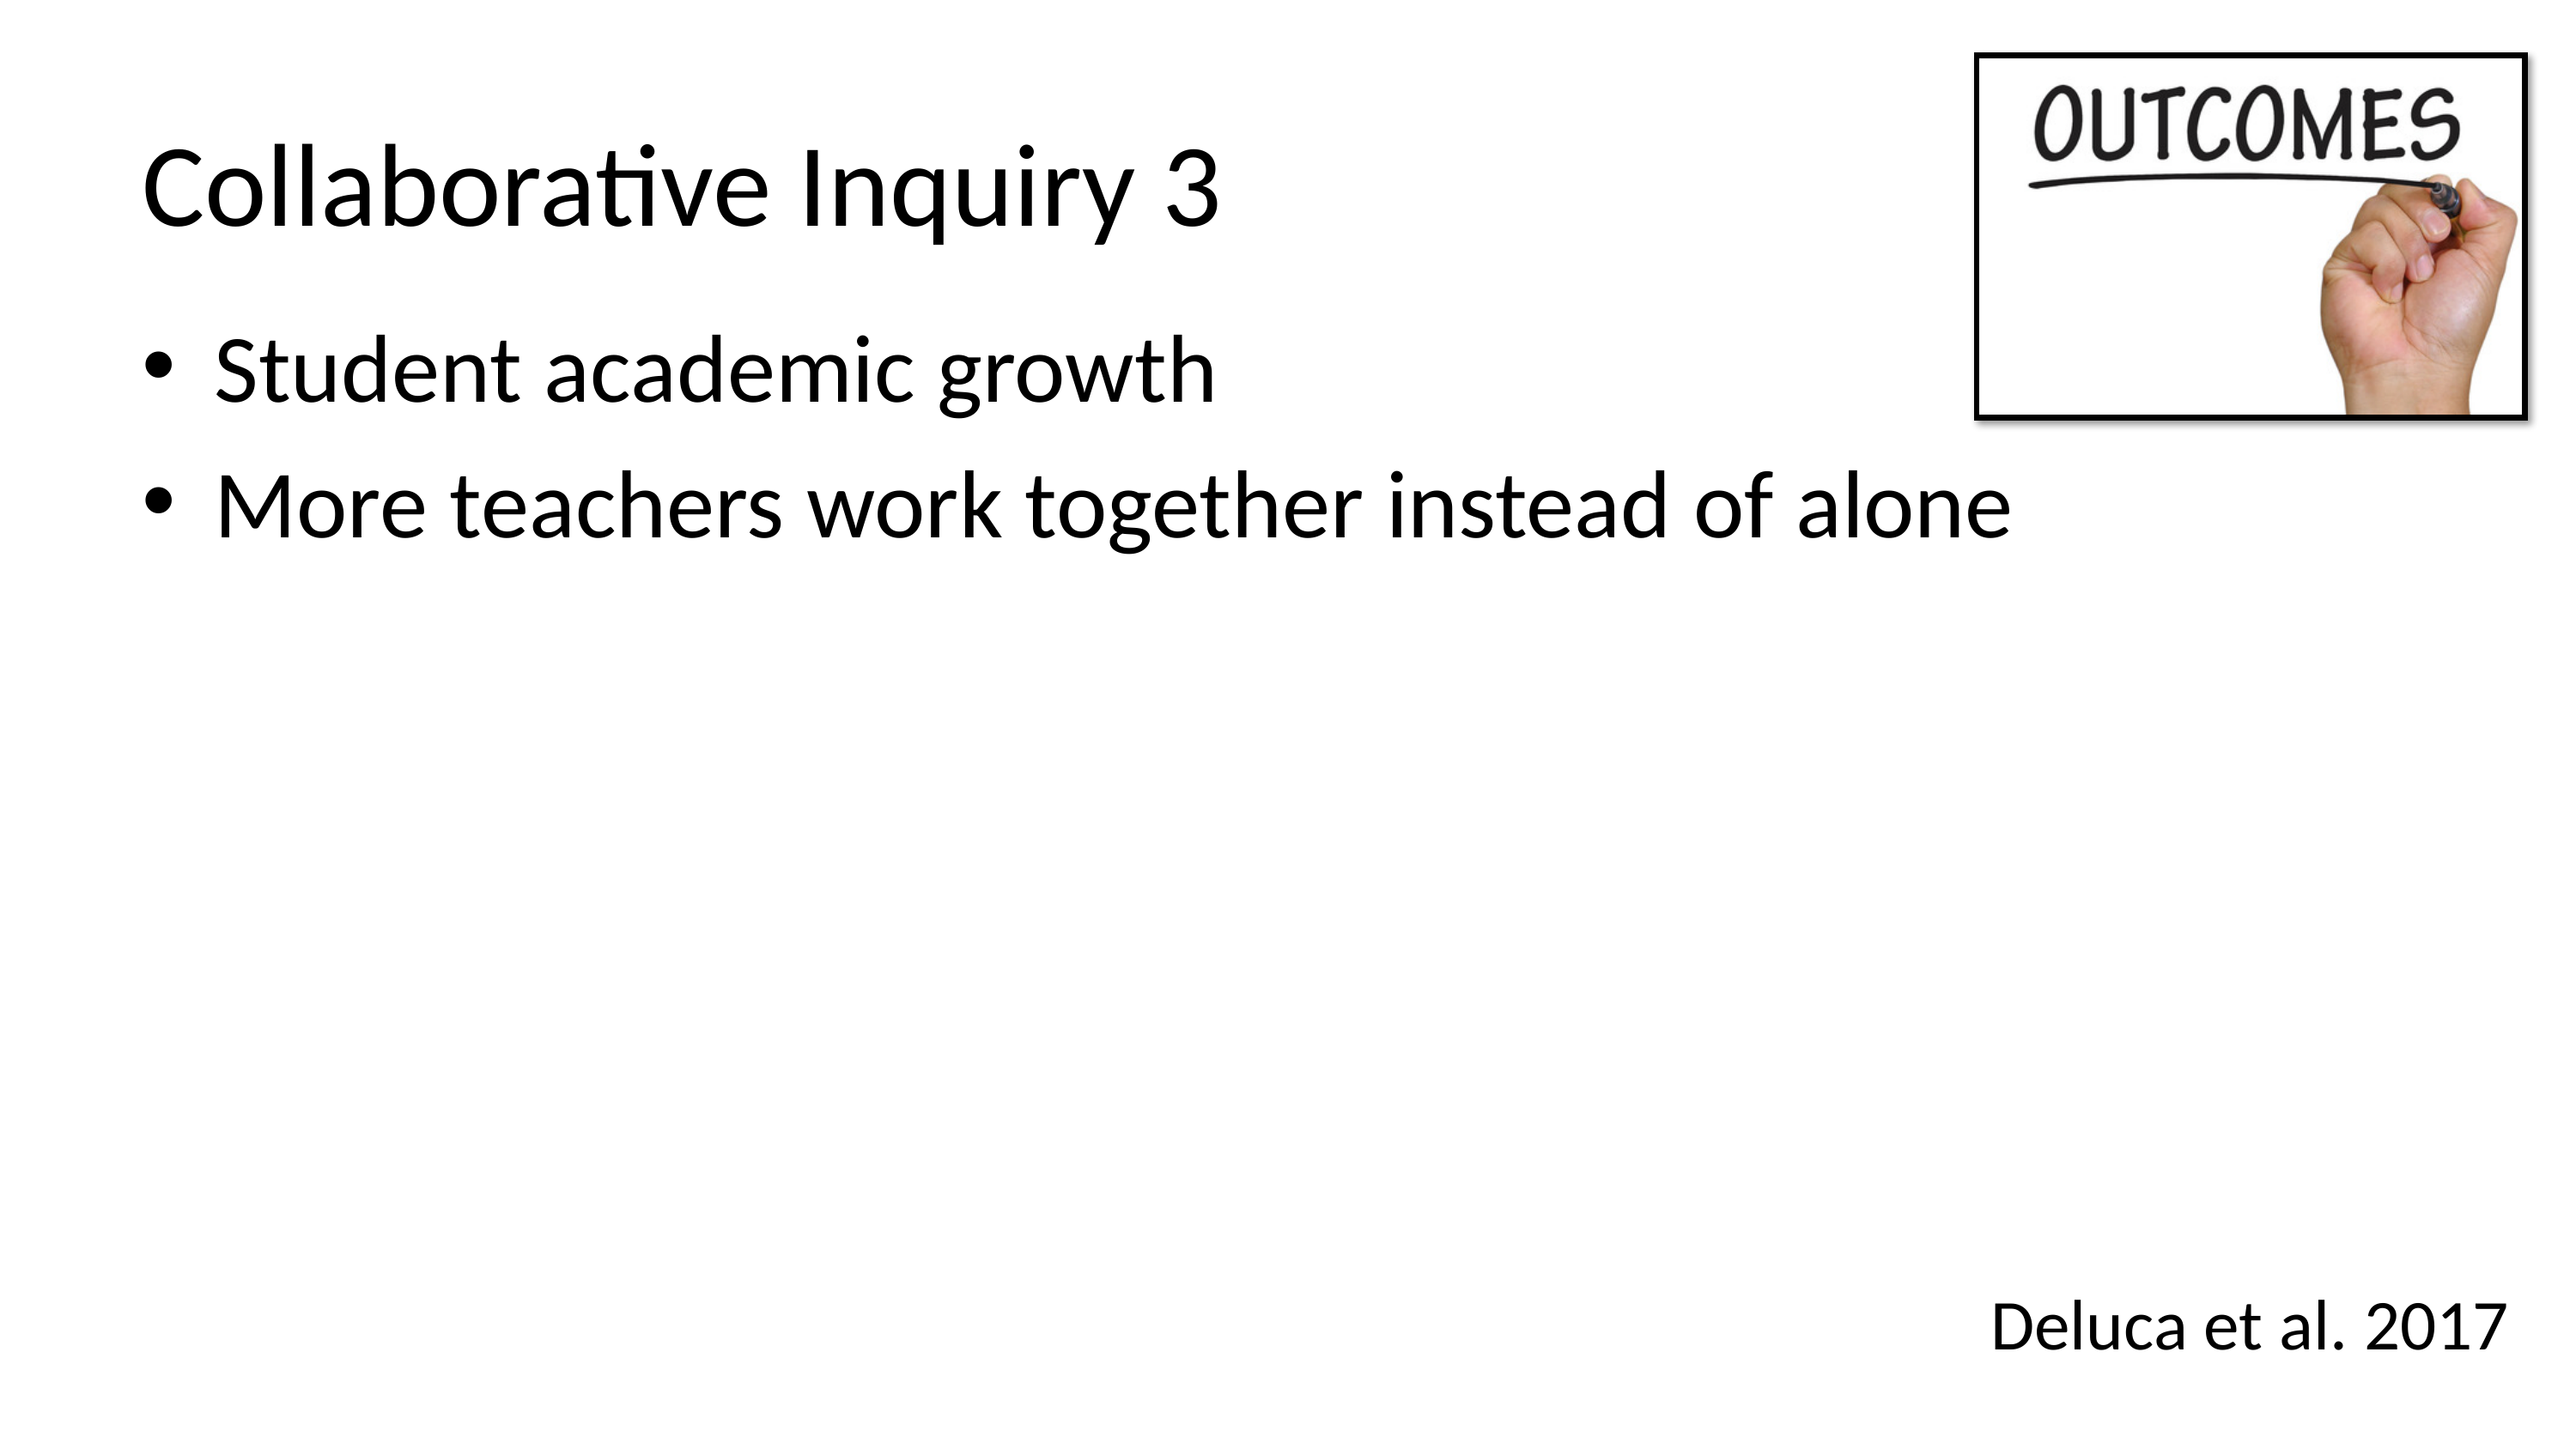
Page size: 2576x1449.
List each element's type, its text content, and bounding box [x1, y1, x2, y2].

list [1978, 58, 2523, 415]
title Collaborative Inquiry 3 [129, 58, 1972, 299]
list Deluca et al. 2017 [1771, 1271, 2523, 1391]
list Student academic growth More teachers work together instead of alone [129, 299, 2523, 1228]
